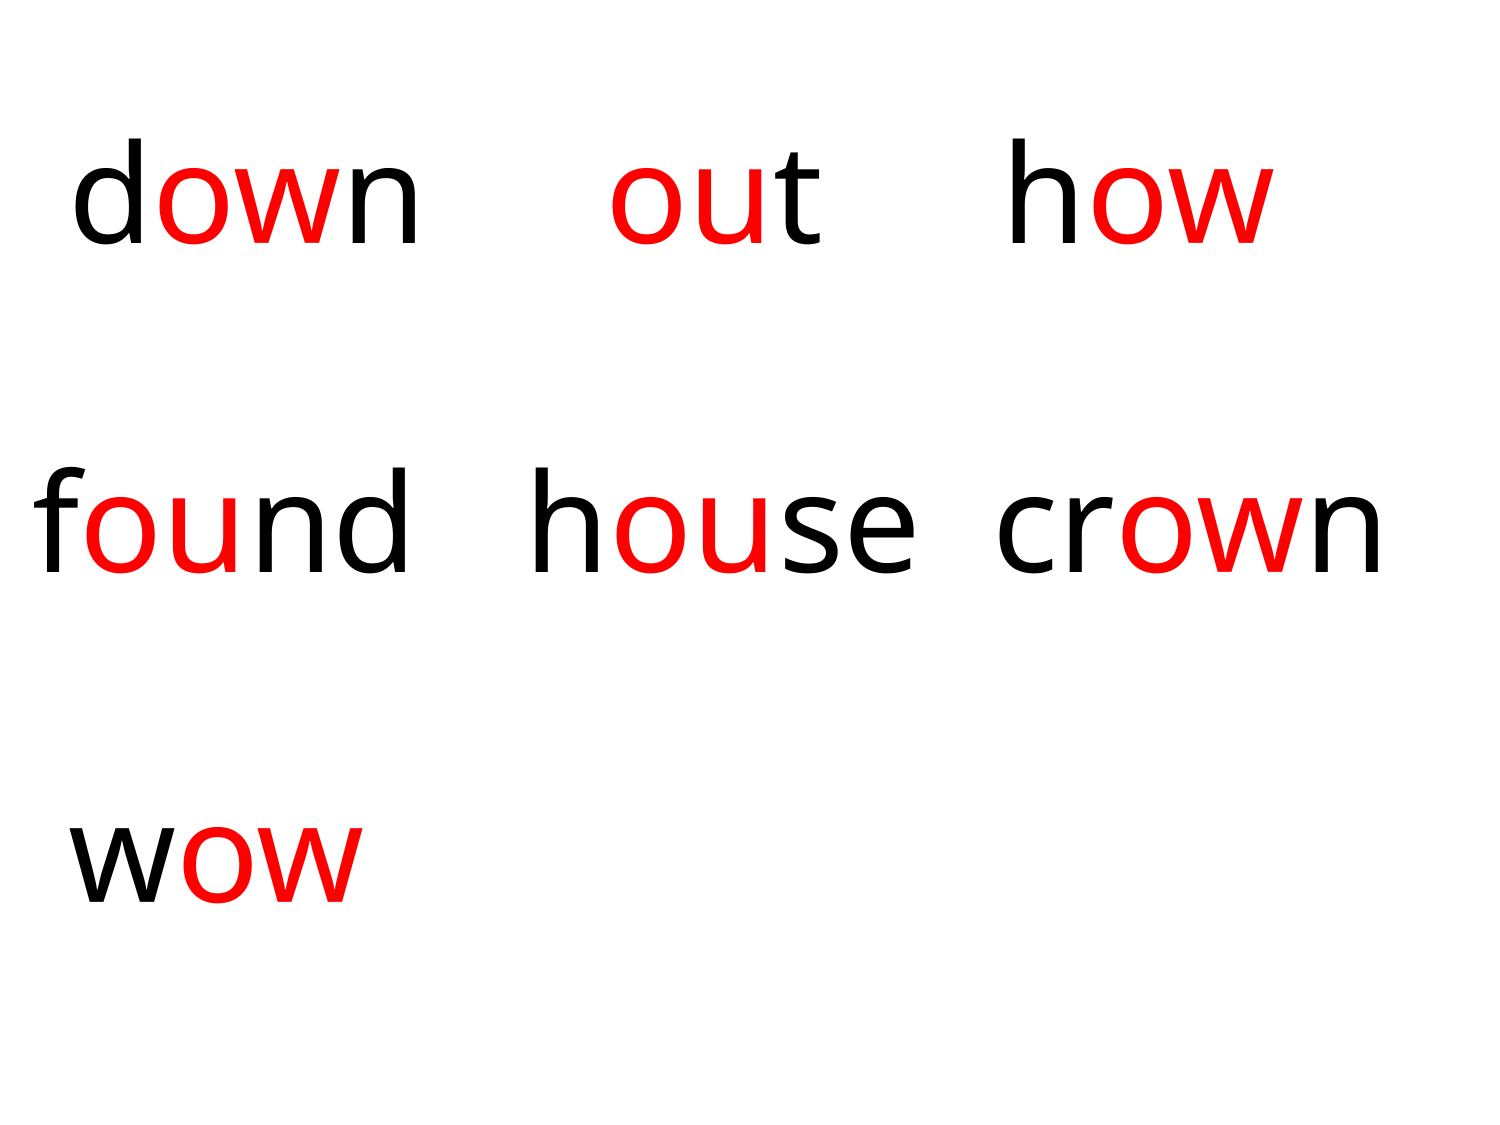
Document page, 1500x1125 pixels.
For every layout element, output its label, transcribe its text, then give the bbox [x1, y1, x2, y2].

text_box down out how found house crown wow [17, 98, 1472, 938]
